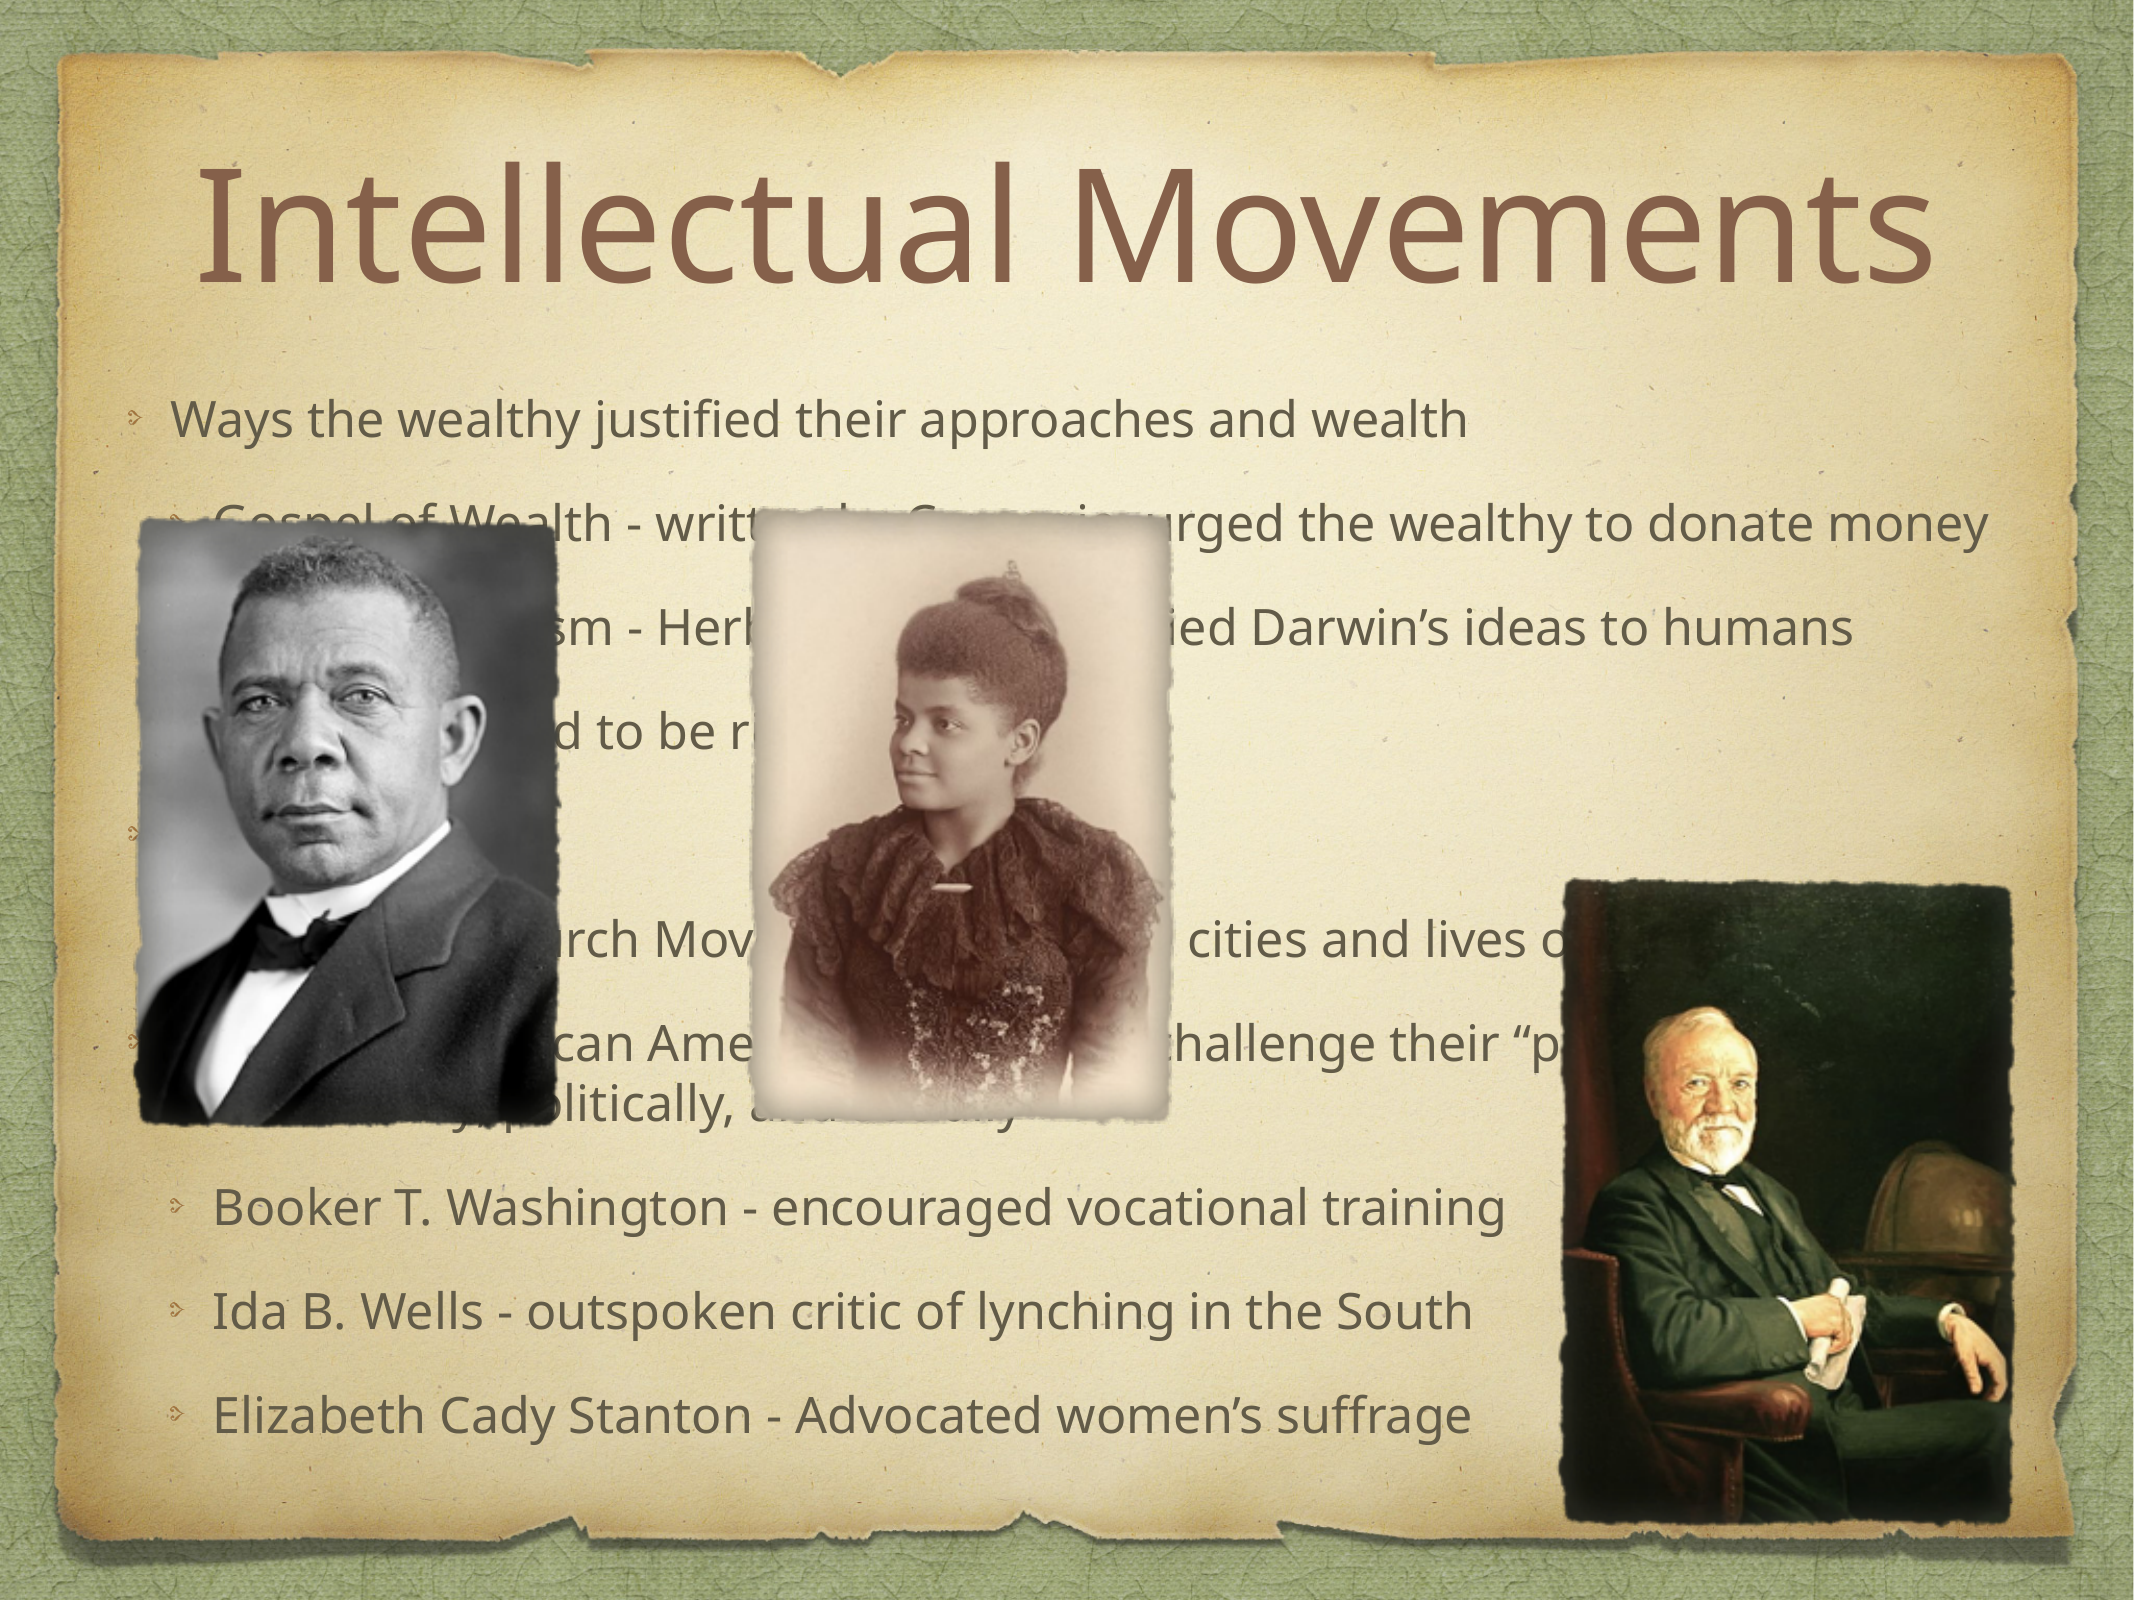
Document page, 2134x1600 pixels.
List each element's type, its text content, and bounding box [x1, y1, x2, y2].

list Ways the wealthy justified their approaches and wealth Gospel of Wealth - written by Carnegie, urged the wealthy to donate money Social Darwinism - Herbert Spencer, applied Darwin’s ideas to humans Rich deserved to be rich Social Gospel: Protestant Church Movement to improve cities and lives of the poor Women and African Americans sought to challenge their “place” economically, politically, and socially Booker T. Washington - encouraged vocational training Ida B. Wells - outspoken critic of lynching in the South Elizabeth Cady Stanton - Advocated women’s suffrage [128, 349, 2006, 1482]
title Intellectual Movements [180, 74, 1953, 349]
picture [0, 0, 2134, 1600]
